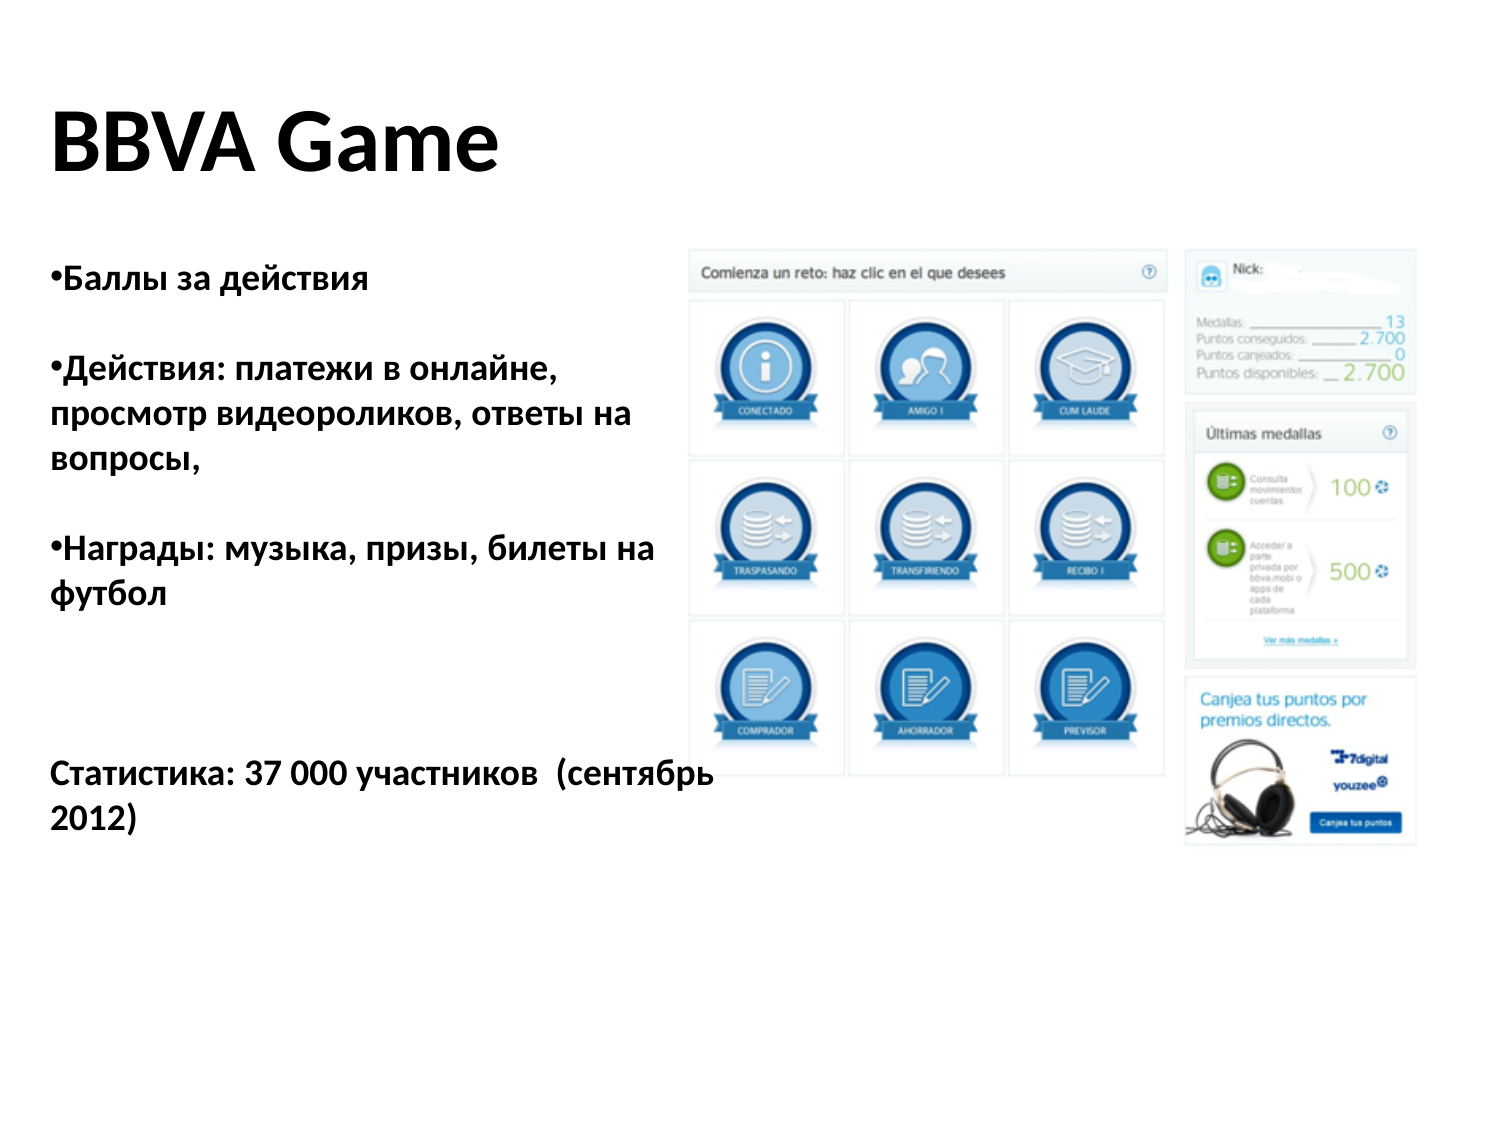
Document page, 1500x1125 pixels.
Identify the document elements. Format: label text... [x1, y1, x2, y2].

text_box Баллы за действия Действия: платежи в онлайне, просмотр видеороликов, ответы на вопросы, Награды: музыка, призы, билеты на футбол Статистика: 37 000 участников (сентябрь 2012) [35, 246, 750, 891]
title BBVA Game [35, 70, 1311, 200]
picture [679, 245, 1425, 856]
